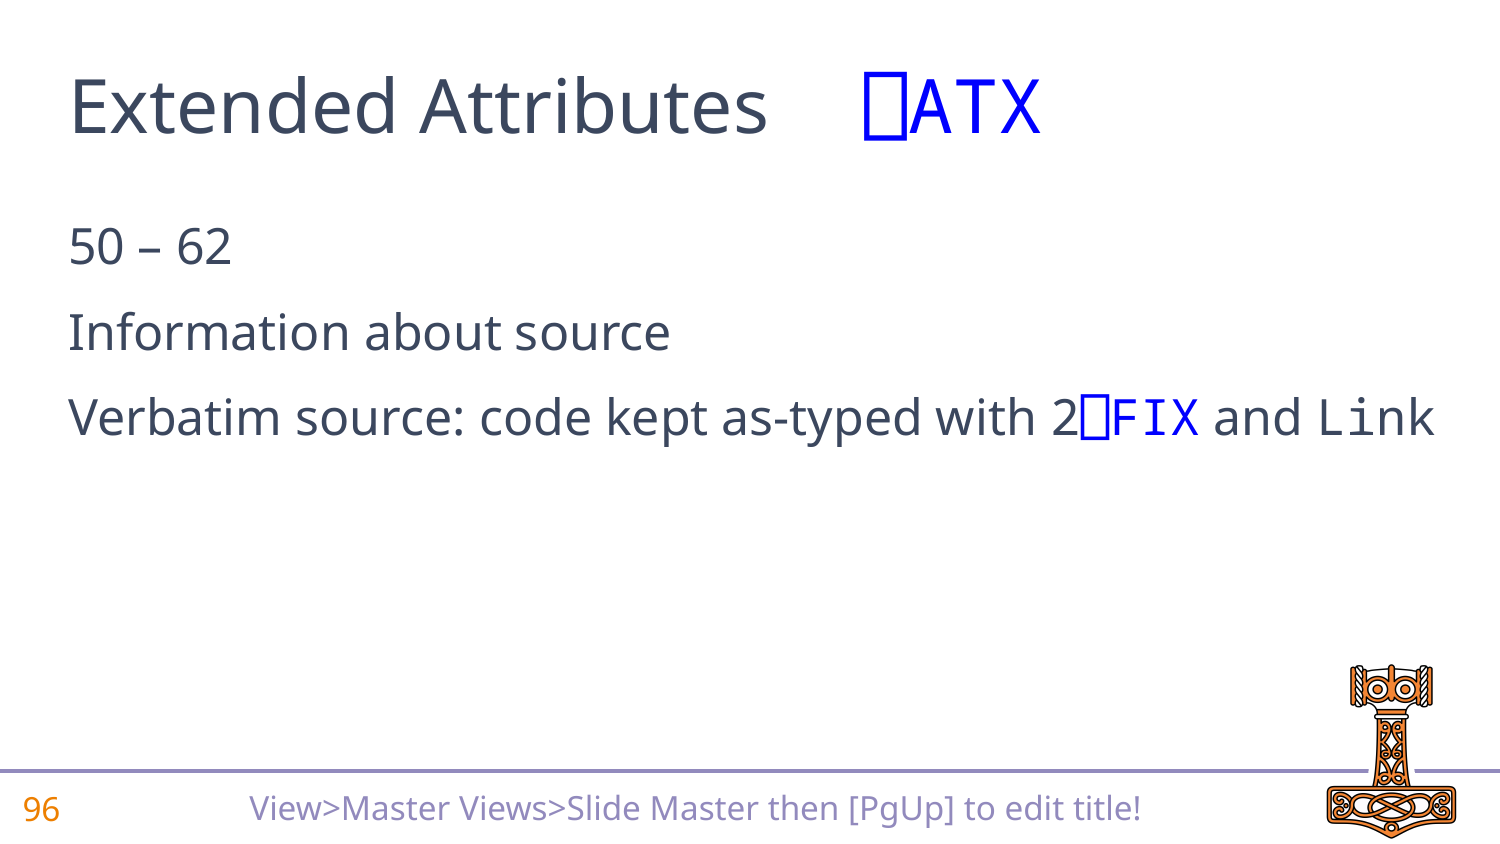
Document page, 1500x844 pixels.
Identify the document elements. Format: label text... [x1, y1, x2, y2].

title Extended Attributes ⎕ATX [53, 43, 1203, 157]
picture [1320, 655, 1461, 844]
list 50 – 62 Information about source Verbatim source: code kept as-typed with 2⎕FIX and Link [53, 207, 1453, 740]
